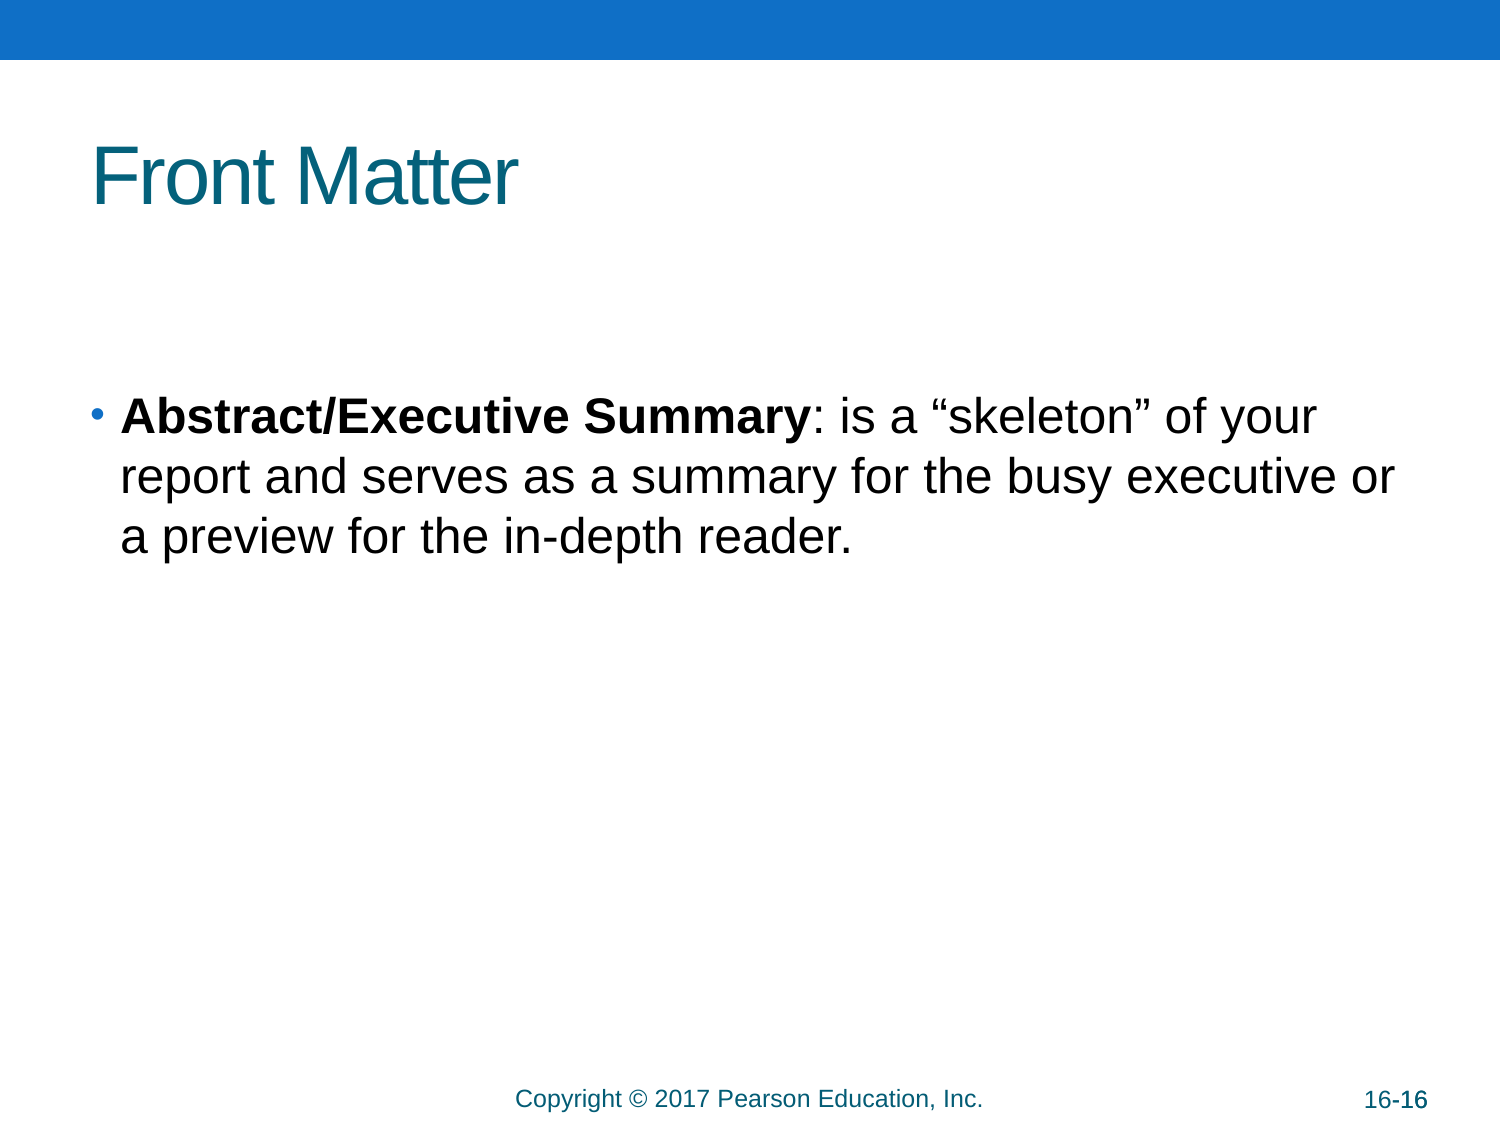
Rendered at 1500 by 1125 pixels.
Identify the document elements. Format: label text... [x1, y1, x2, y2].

list Abstract/Executive Summary: is a “skeleton” of your report and serves as a summary for the busy executive or a preview for the in-depth reader. [75, 376, 1425, 1125]
title Front Matter [75, 90, 1425, 253]
